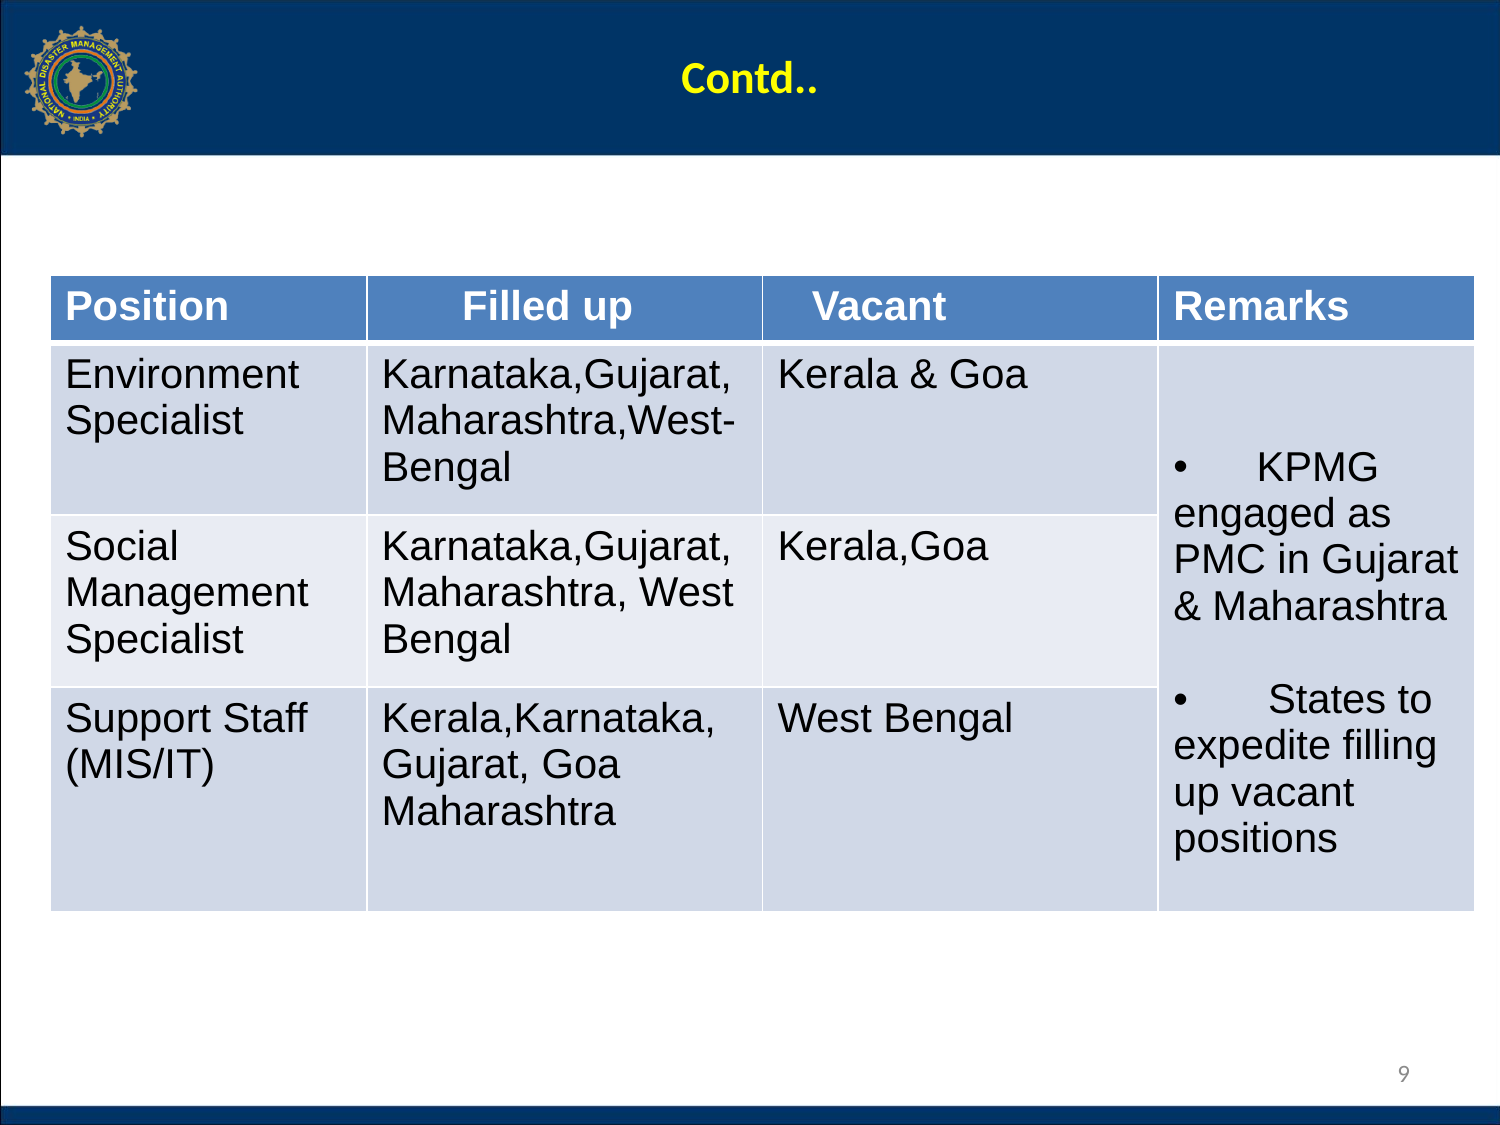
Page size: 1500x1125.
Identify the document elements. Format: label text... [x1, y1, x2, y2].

table_cell KPMG engaged as PMC in Gujarat & Maharashtra States to expedite filling up vacant positions [1159, 346, 1474, 911]
slide_number 9 [1074, 1042, 1425, 1103]
table_header Remarks [1159, 276, 1474, 340]
table_cell Kerala,Karnataka,Gujarat, Goa Maharashtra [368, 688, 762, 911]
table_cell Environment Specialist [51, 346, 366, 514]
title Contd.. [74, 0, 1426, 151]
table_header Vacant [763, 276, 1157, 340]
table_cell Karnataka,Gujarat,Maharashtra, West Bengal [368, 516, 762, 686]
table_cell Social Management Specialist [51, 516, 366, 686]
table_cell Kerala,Goa [763, 516, 1157, 686]
picture [0, 0, 1500, 1125]
table_cell Support Staff (MIS/IT) [51, 688, 366, 911]
table_header Filled up [368, 276, 762, 340]
table_cell West Bengal [763, 688, 1157, 911]
table_cell Kerala & Goa [763, 346, 1157, 514]
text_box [24, 24, 138, 138]
table_header Position [51, 276, 366, 340]
table_cell Karnataka,Gujarat,Maharashtra,West-Bengal [368, 346, 762, 514]
